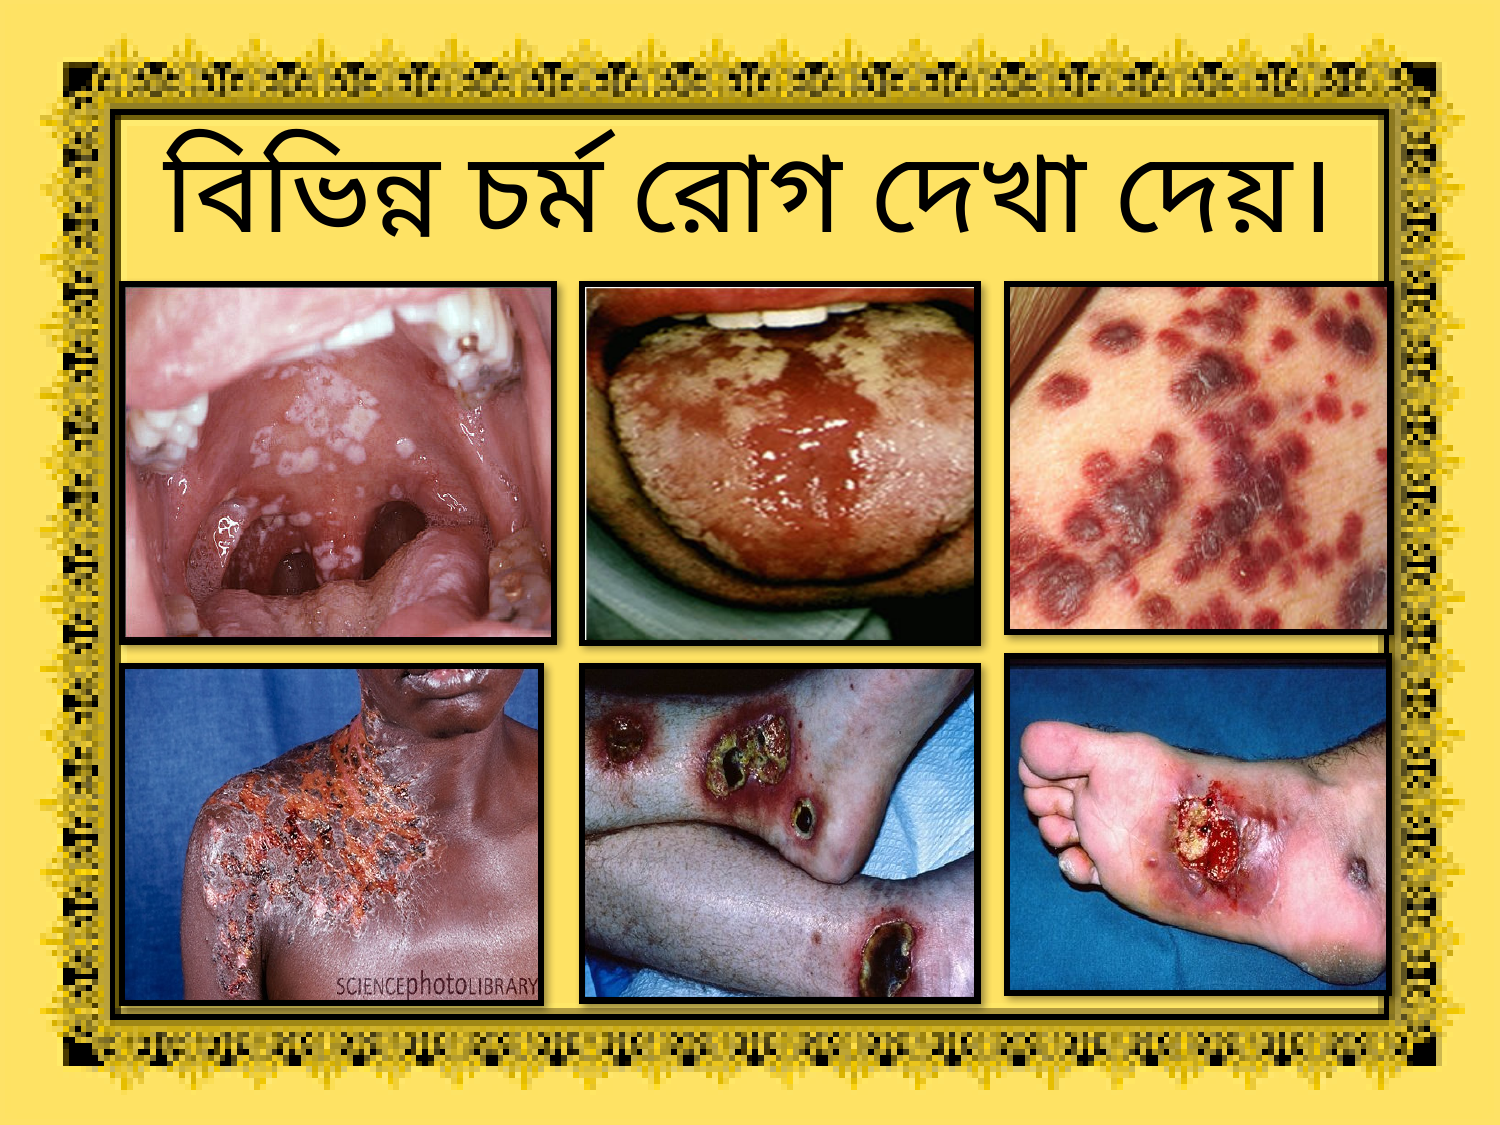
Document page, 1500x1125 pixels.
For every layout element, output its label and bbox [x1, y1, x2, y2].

picture [0, 0, 1500, 1125]
text_box [124, 287, 1388, 1001]
